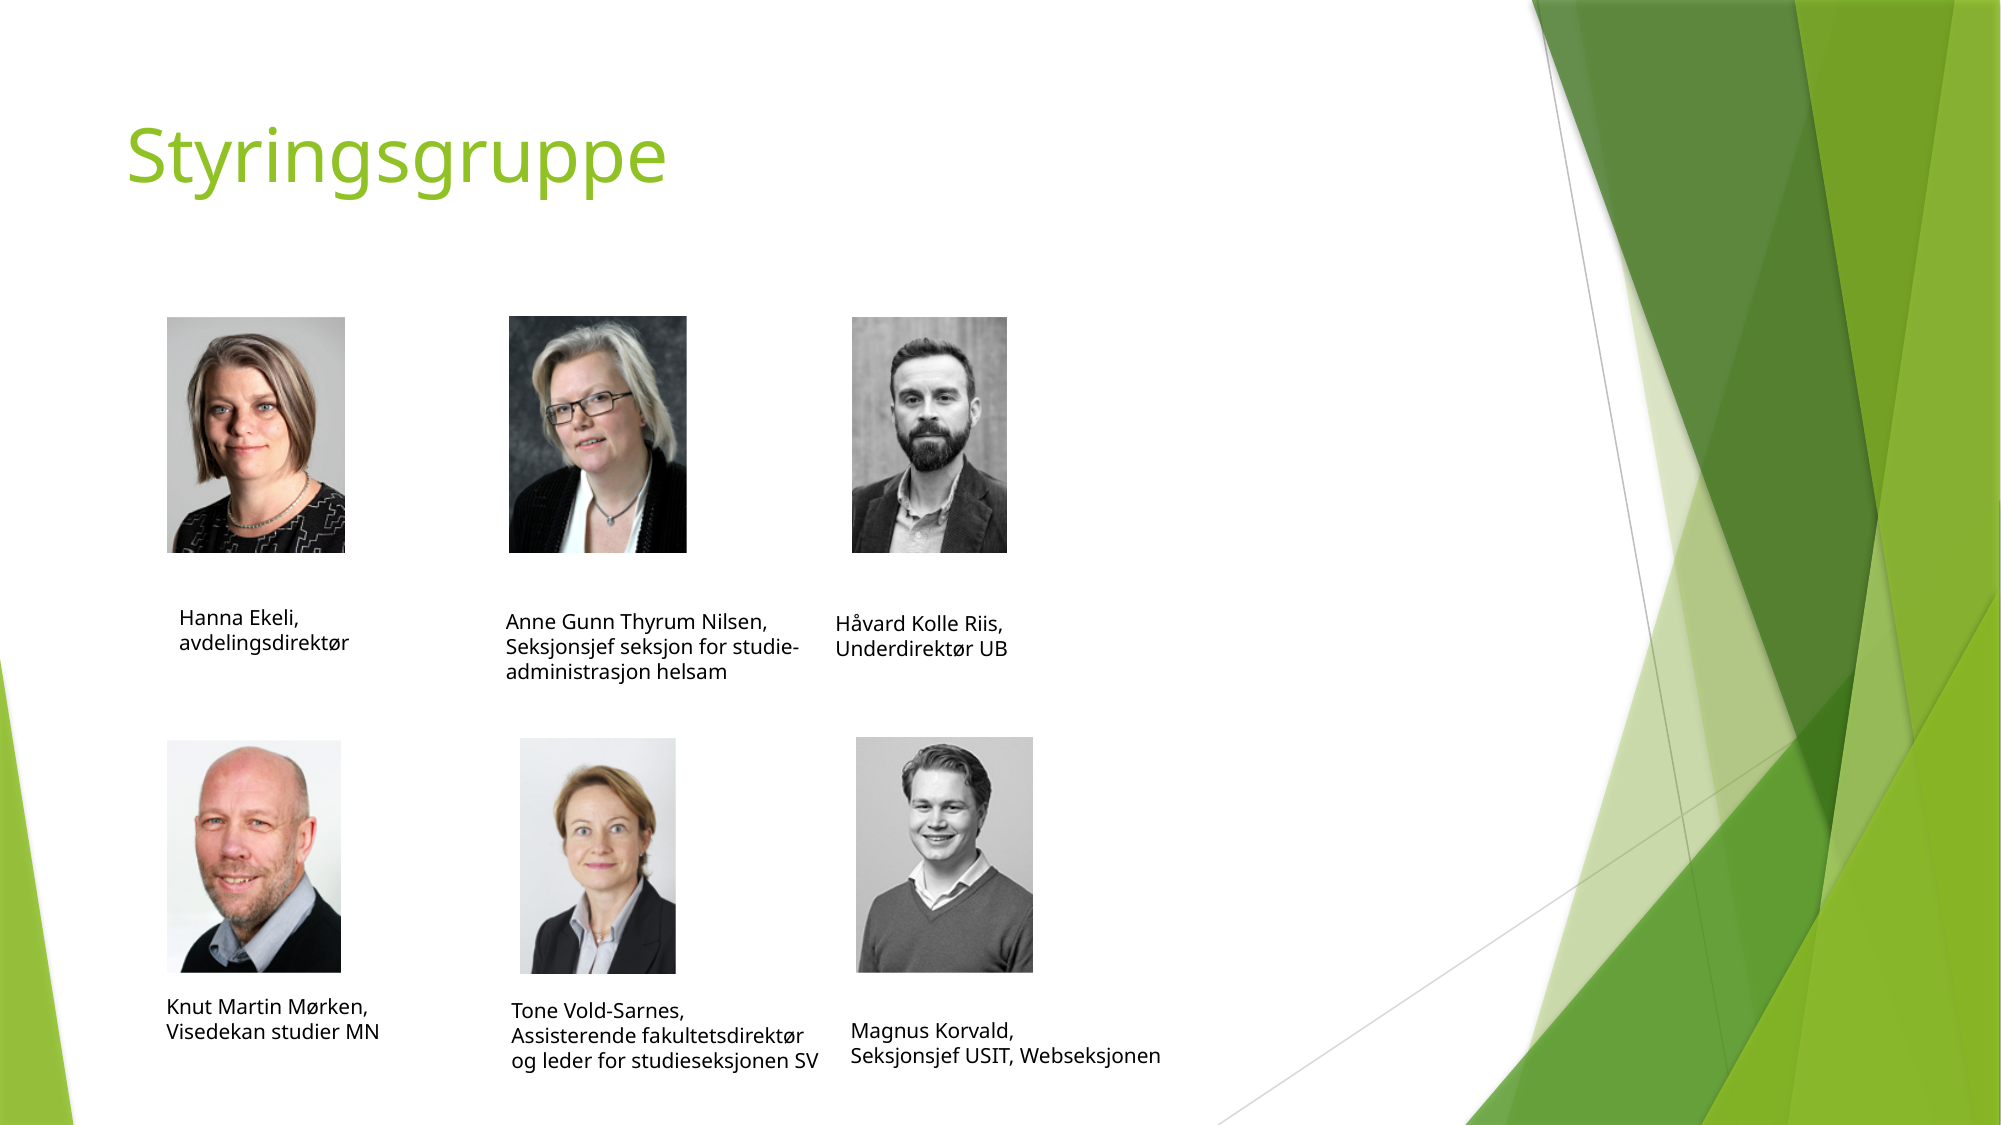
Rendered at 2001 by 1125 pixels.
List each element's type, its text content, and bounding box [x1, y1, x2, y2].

picture [508, 316, 689, 554]
picture [855, 737, 1033, 975]
text_box Tone Vold-Sarnes, Assisterende fakultetsdirektør og leder for studieseksjonen SV [496, 990, 834, 1080]
title Styringsgruppe [111, 99, 1522, 317]
text_box Håvard Kolle Riis, Underdirektør UB [820, 603, 1029, 668]
picture [852, 316, 1008, 554]
picture [166, 737, 342, 975]
text_box Knut Martin Mørken, Visedekan studier MN [151, 986, 395, 1051]
picture [519, 737, 678, 975]
text_box Magnus Korvald, Seksjonsjef USIT, Webseksjonen [835, 1010, 1177, 1075]
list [166, 316, 346, 554]
text_box Anne Gunn Thyrum Nilsen, Seksjonsjef seksjon for studie- administrasjon helsam [491, 600, 815, 691]
text_box Hanna Ekeli, avdelingsdirektør [164, 596, 365, 662]
